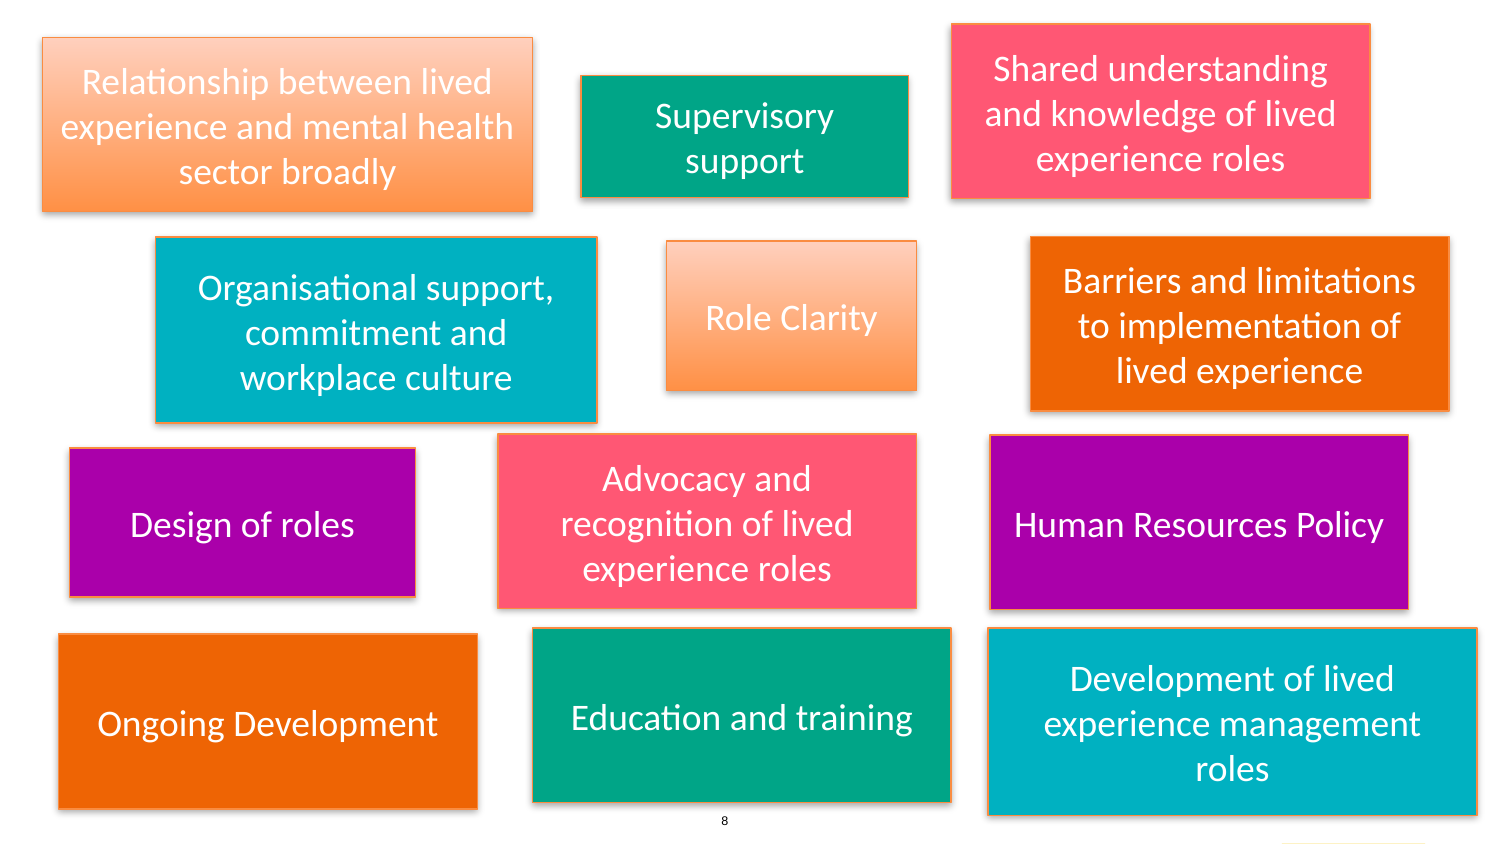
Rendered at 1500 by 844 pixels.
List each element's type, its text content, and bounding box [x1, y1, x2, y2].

text_box Organisational support, commitment and workplace culture [155, 236, 598, 424]
text_box Relationship between lived experience and mental health sector broadly [42, 37, 533, 212]
text_box Design of roles [69, 447, 416, 598]
text_box Human Resources Policy [989, 434, 1409, 610]
text_box Advocacy and recognition of lived experience roles [497, 433, 917, 609]
text_box Education and training [532, 627, 952, 803]
text_box Shared understanding and knowledge of lived experience roles [951, 23, 1371, 199]
text_box Role Clarity [666, 240, 917, 391]
text_box Supervisory support [580, 75, 909, 198]
text_box Development of lived experience management roles [987, 627, 1478, 816]
text_box Ongoing Development [58, 633, 478, 810]
text_box Barriers and limitations to implementation of lived experience [1030, 236, 1450, 412]
